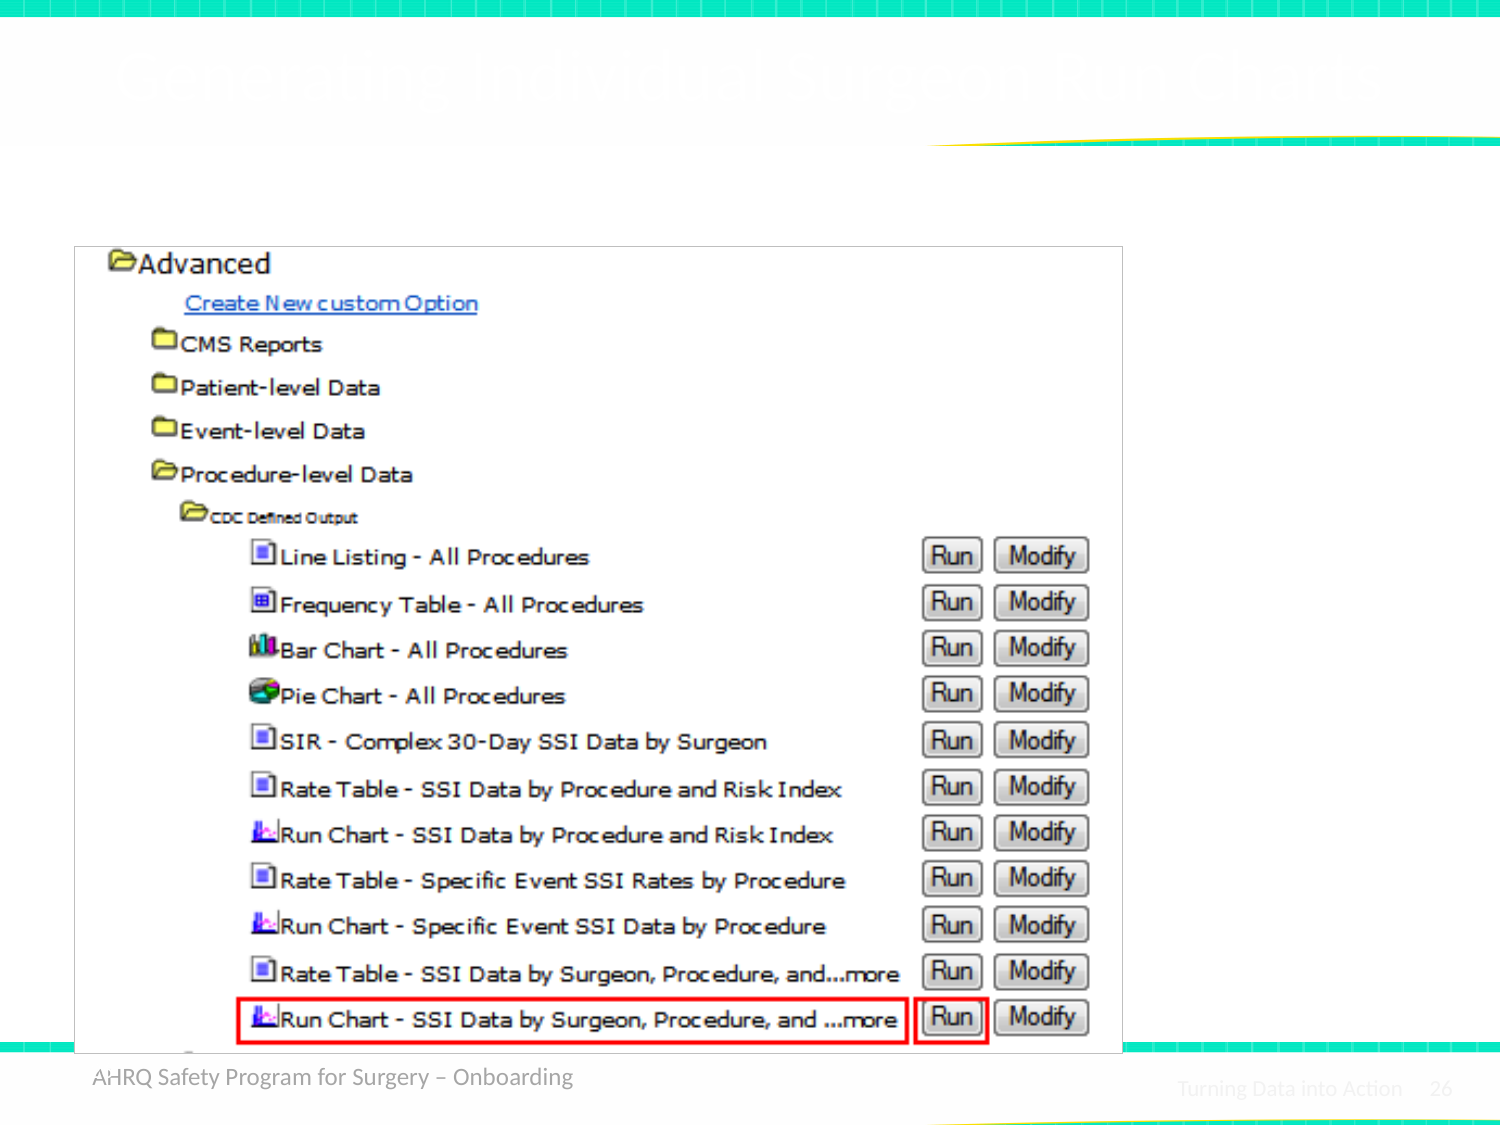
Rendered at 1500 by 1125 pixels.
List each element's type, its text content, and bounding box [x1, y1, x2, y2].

title Generating Individual Surgeon Run Charts [75, 5, 1425, 138]
picture [0, 0, 1500, 146]
slide_number 26 [75, 1062, 425, 1100]
picture [0, 246, 1500, 1125]
